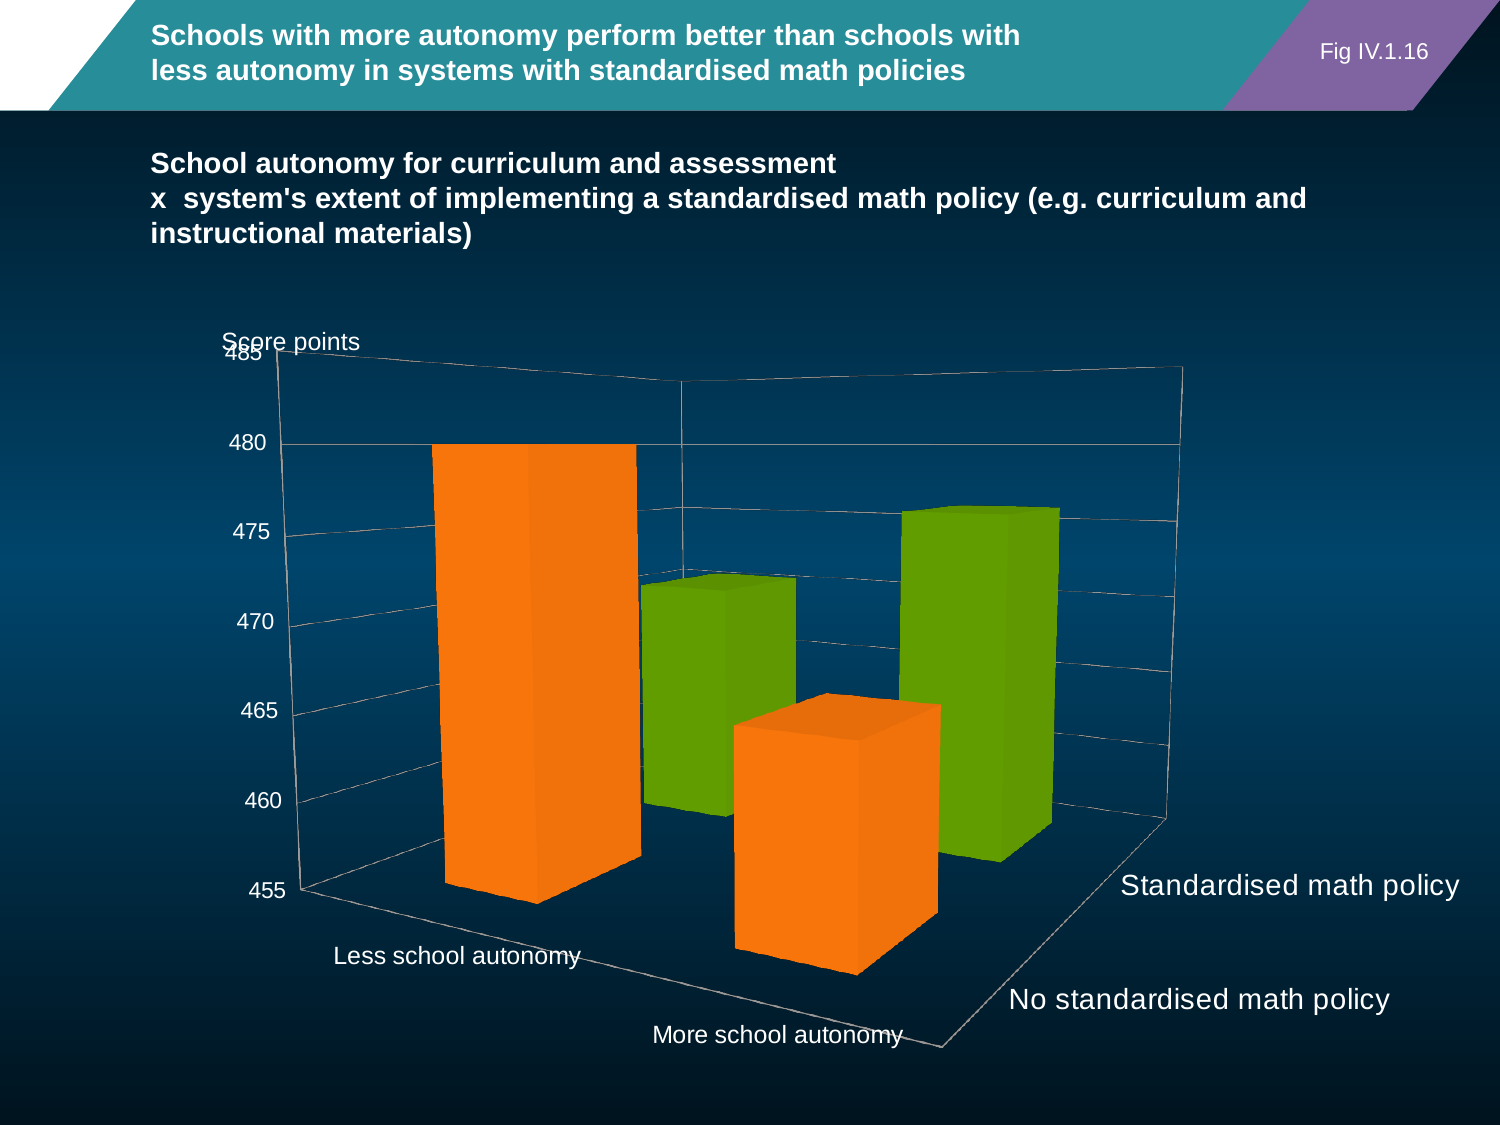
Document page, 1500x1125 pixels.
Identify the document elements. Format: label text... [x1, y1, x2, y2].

text_box Fig IV.1.16 [1305, 28, 1471, 90]
chart [100, 275, 1500, 1122]
title Schools with more autonomy perform better than schools with less autonomy in systems with standardised math policies [135, 0, 1223, 102]
text_box School autonomy for curriculum and assessment x system's extent of implementing a standardised math policy (e.g. curriculum and instructional materials) [135, 137, 1412, 257]
text_box [1220, 0, 1500, 113]
